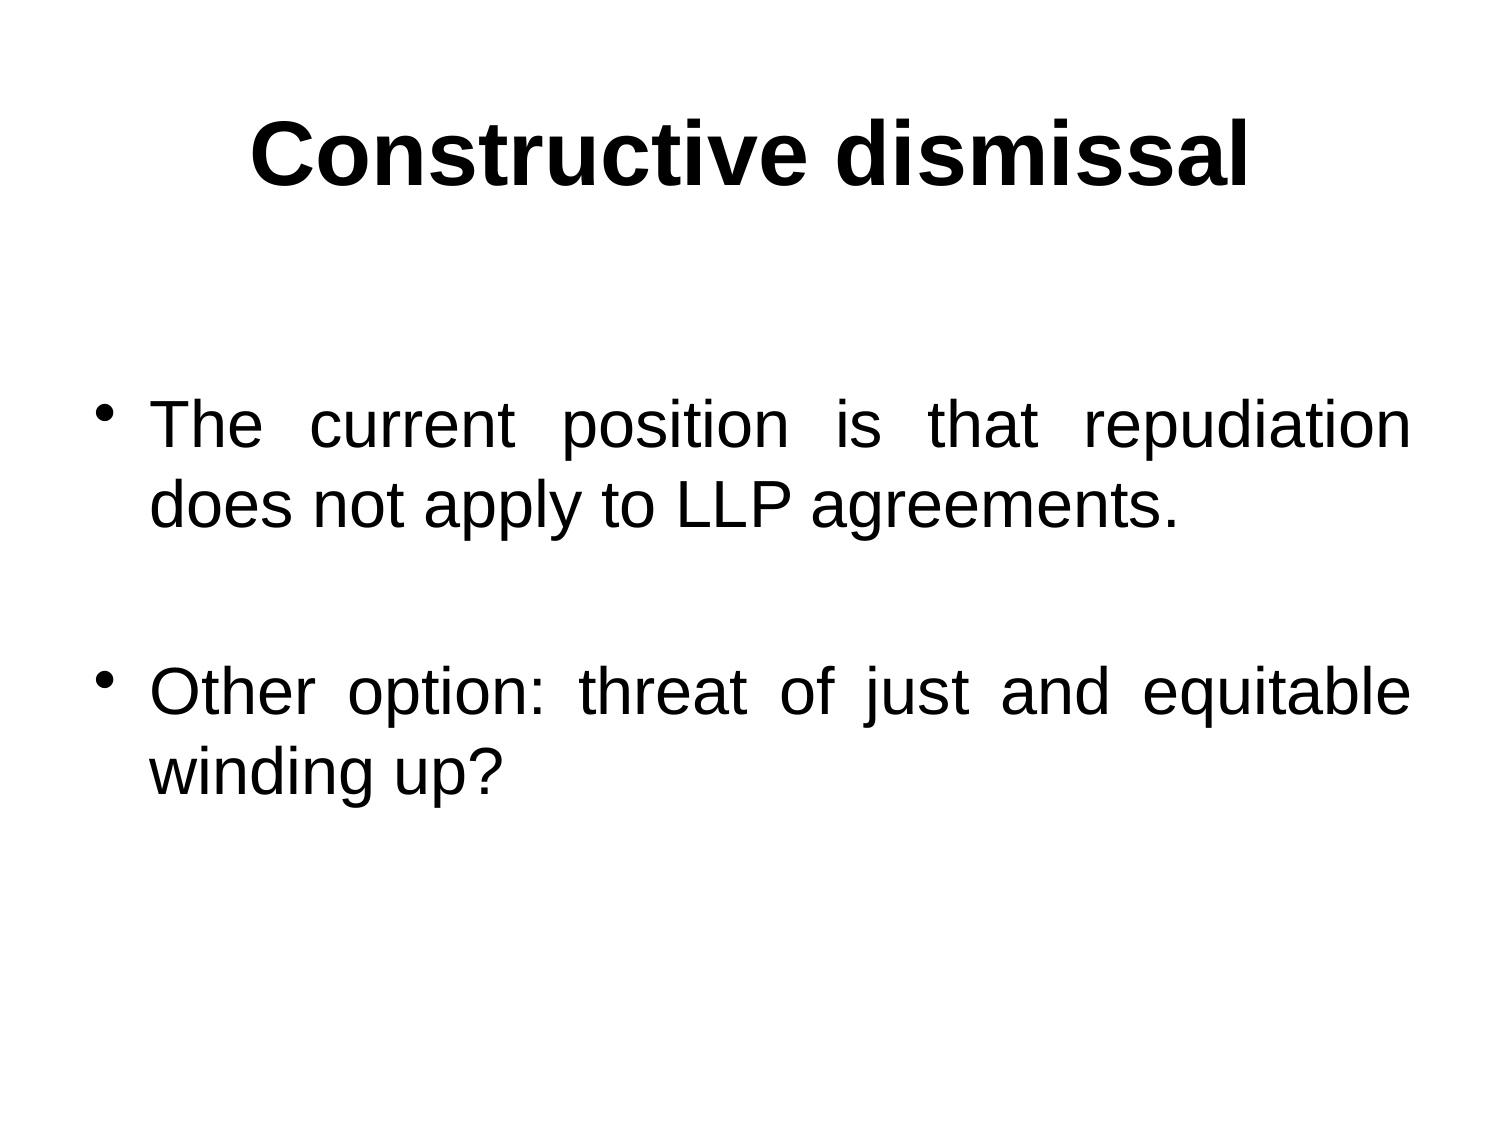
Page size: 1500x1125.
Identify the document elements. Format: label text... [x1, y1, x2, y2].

list The current position is that repudiation does not apply to LLP agreements. Other option: threat of just and equitable winding up? [78, 373, 1429, 965]
title Constructive dismissal [76, 90, 1427, 207]
